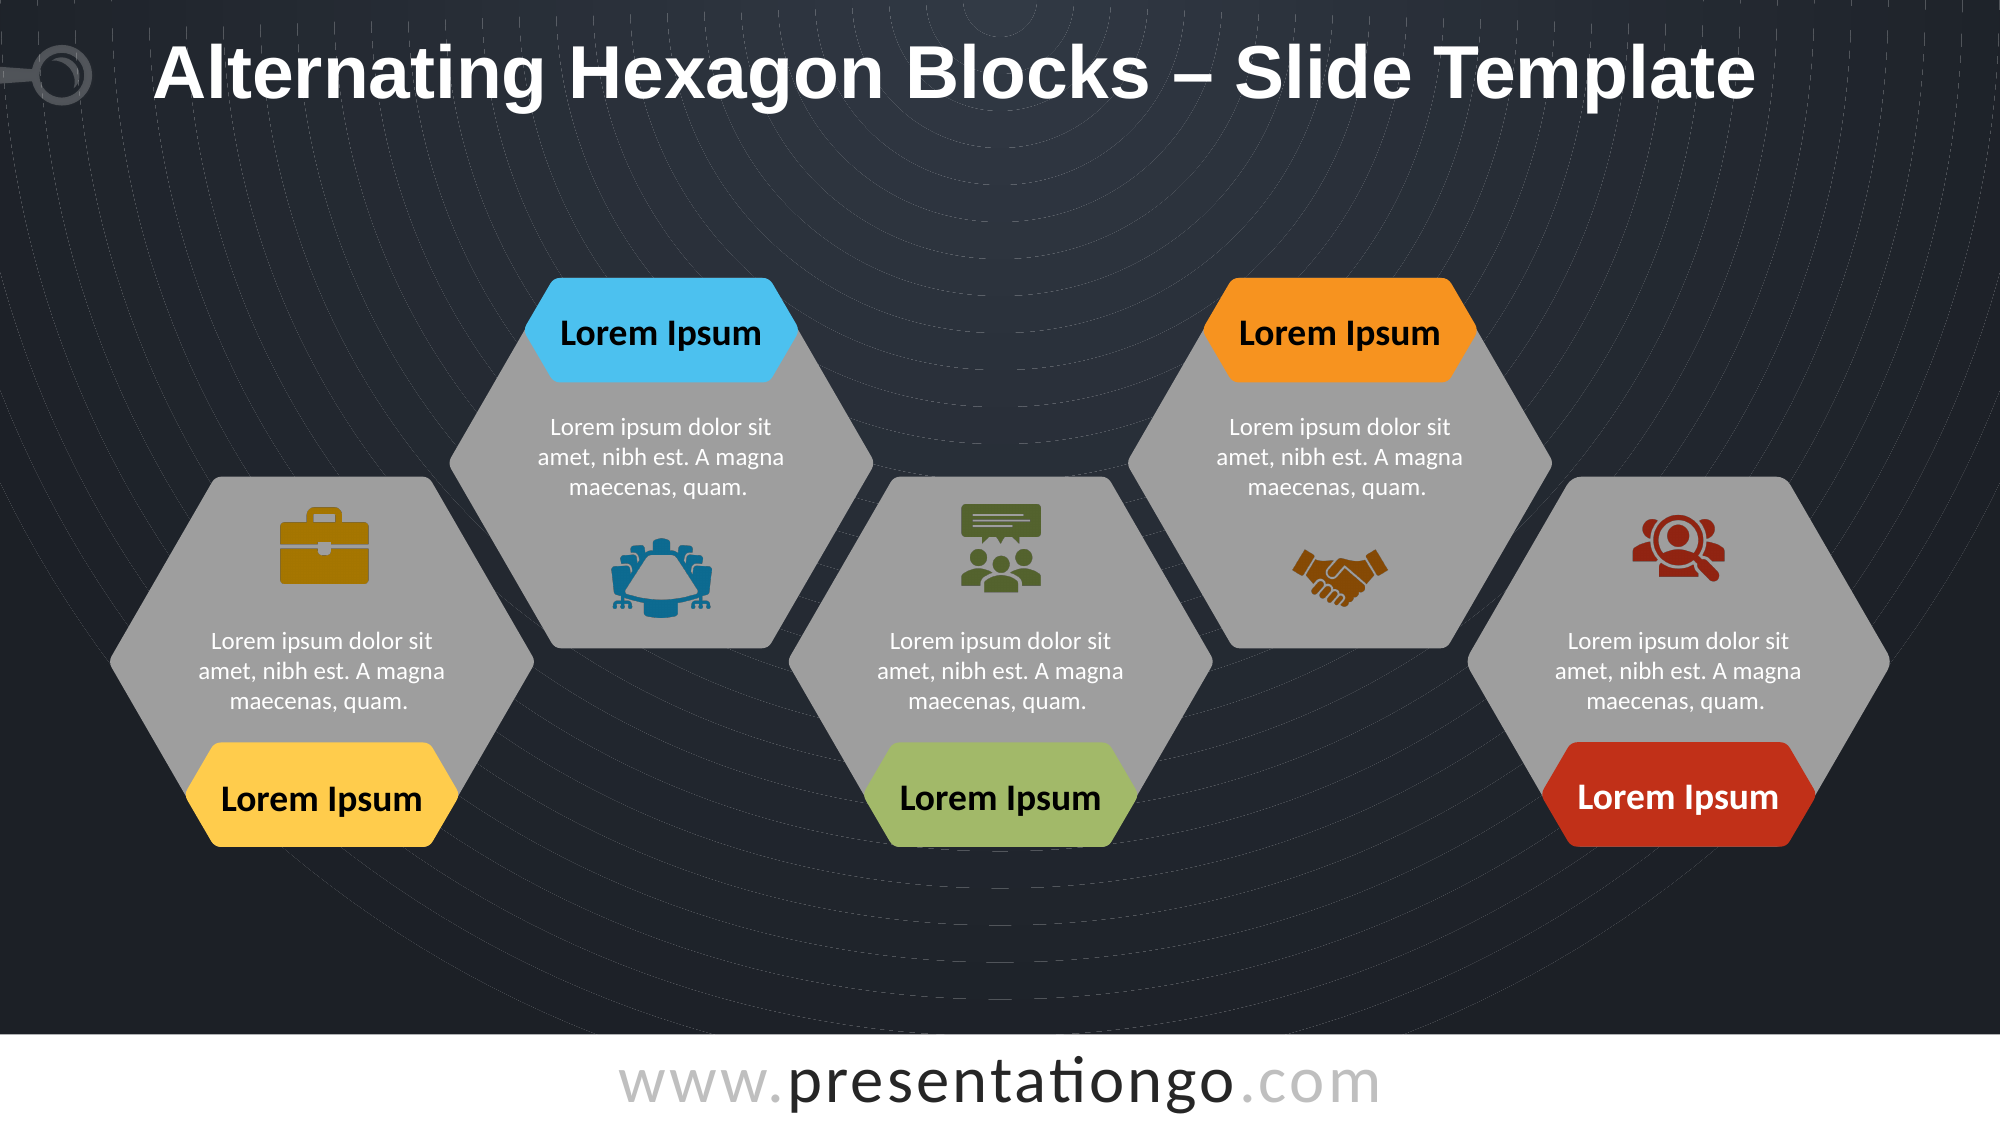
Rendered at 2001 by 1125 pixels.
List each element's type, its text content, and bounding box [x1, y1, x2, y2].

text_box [788, 476, 1213, 847]
title Alternating Hexagon Blocks – Slide Template [137, 26, 1863, 148]
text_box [449, 277, 874, 649]
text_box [1128, 277, 1553, 649]
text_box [1467, 476, 1890, 847]
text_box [110, 476, 534, 847]
